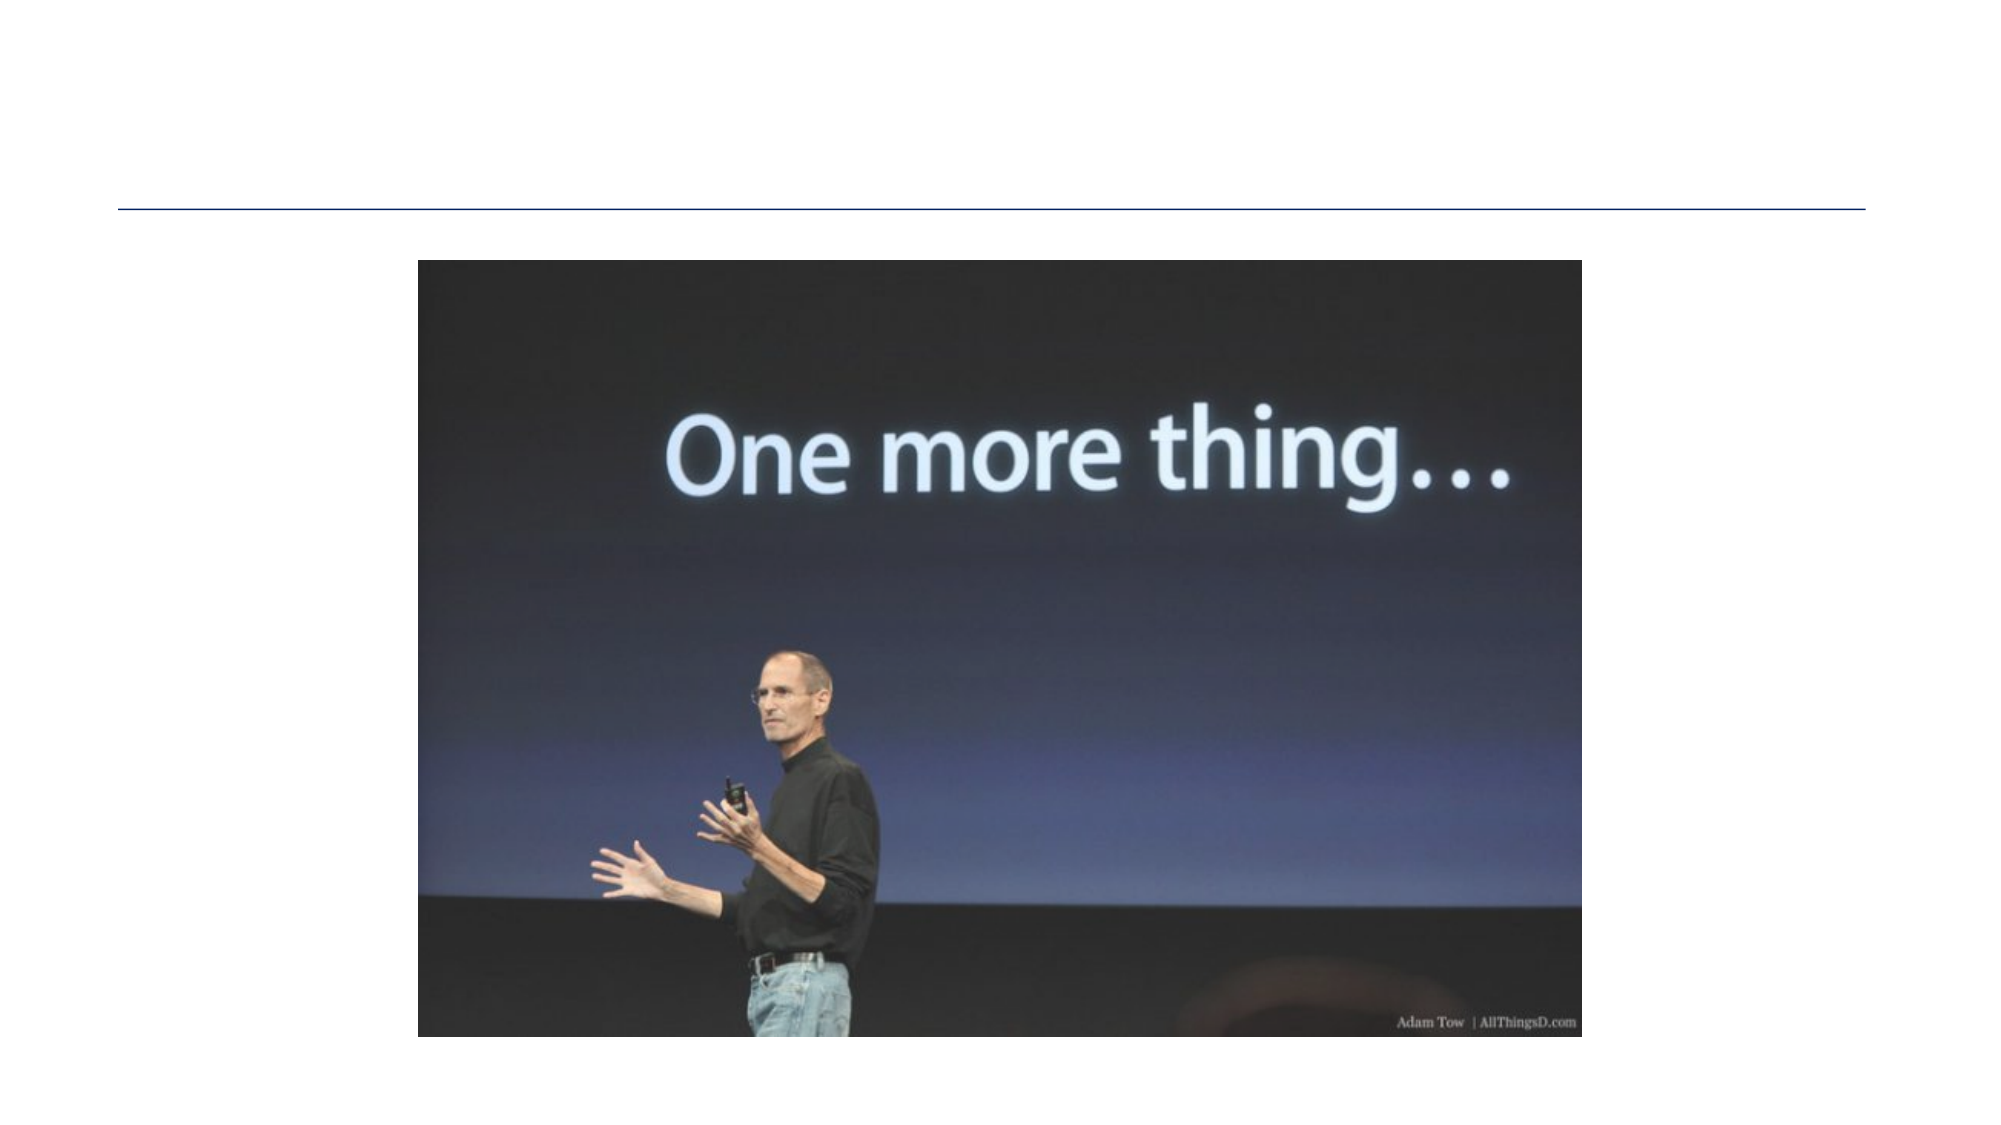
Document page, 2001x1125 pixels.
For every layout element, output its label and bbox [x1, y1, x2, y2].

picture [417, 259, 1582, 1038]
